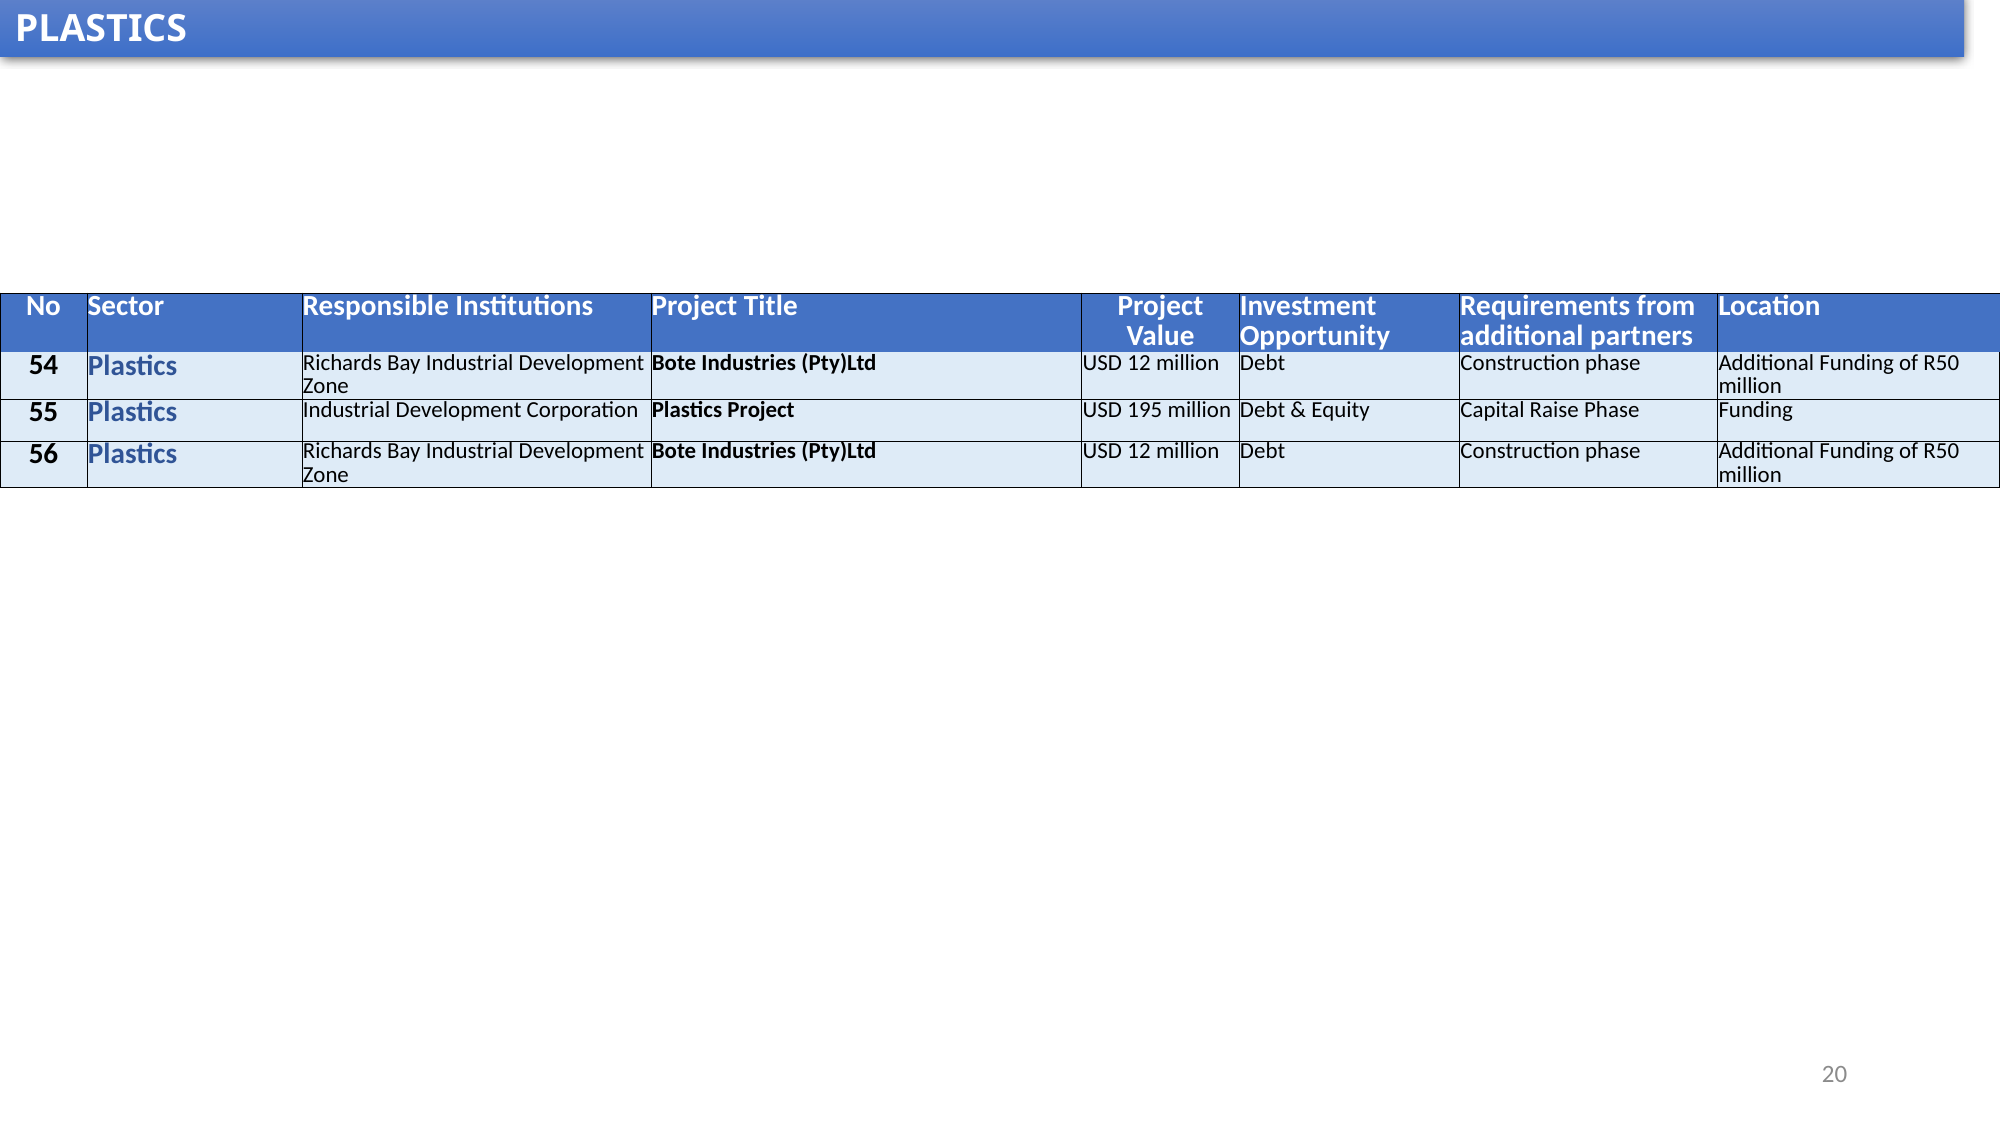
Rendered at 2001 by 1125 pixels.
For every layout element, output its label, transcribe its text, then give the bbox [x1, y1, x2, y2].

table_cell Additional Funding of R50 million [1718, 352, 1999, 399]
table_cell Debt & Equity [1240, 400, 1459, 441]
table_header Sector [88, 294, 302, 352]
table_cell 55 [1, 400, 87, 441]
table_header Location [1718, 294, 2000, 352]
table_cell Plastics [88, 352, 302, 399]
table_cell Plastics [88, 400, 302, 441]
table_header Project Title [652, 294, 1081, 352]
table_cell Additional Funding of R50 million [1718, 442, 1999, 487]
table_cell Construction phase [1460, 352, 1717, 399]
table_cell Richards Bay Industrial Development Zone [303, 352, 651, 399]
table_header Responsible Institutions [303, 294, 651, 352]
table_cell Capital Raise Phase [1460, 400, 1717, 441]
table_cell Debt [1240, 442, 1459, 487]
table_cell Funding [1718, 400, 1999, 441]
table_cell Richards Bay Industrial Development Zone [303, 442, 651, 487]
table_cell Industrial Development Corporation [303, 400, 651, 441]
slide_number 20 [1412, 1042, 1863, 1103]
table_cell USD 12 million [1082, 442, 1239, 487]
table_cell Plastics Project [652, 400, 1081, 441]
table_cell Bote Industries (Pty)Ltd [652, 352, 1081, 399]
table_cell 54 [1, 352, 87, 399]
table_cell Plastics [88, 442, 302, 487]
table_cell USD 195 million [1082, 400, 1239, 441]
table_cell Bote Industries (Pty)Ltd [652, 442, 1081, 487]
text_box PLASTICS [0, 0, 1965, 57]
table_header Requirements from additional partners [1460, 294, 1717, 352]
table_header Investment Opportunity [1240, 294, 1459, 352]
table_cell 56 [1, 442, 87, 487]
table_cell Debt [1240, 352, 1459, 399]
table_cell Construction phase [1460, 442, 1717, 487]
table_cell USD 12 million [1082, 352, 1239, 399]
table_header Project Value [1082, 294, 1239, 352]
table_header No [1, 294, 87, 352]
